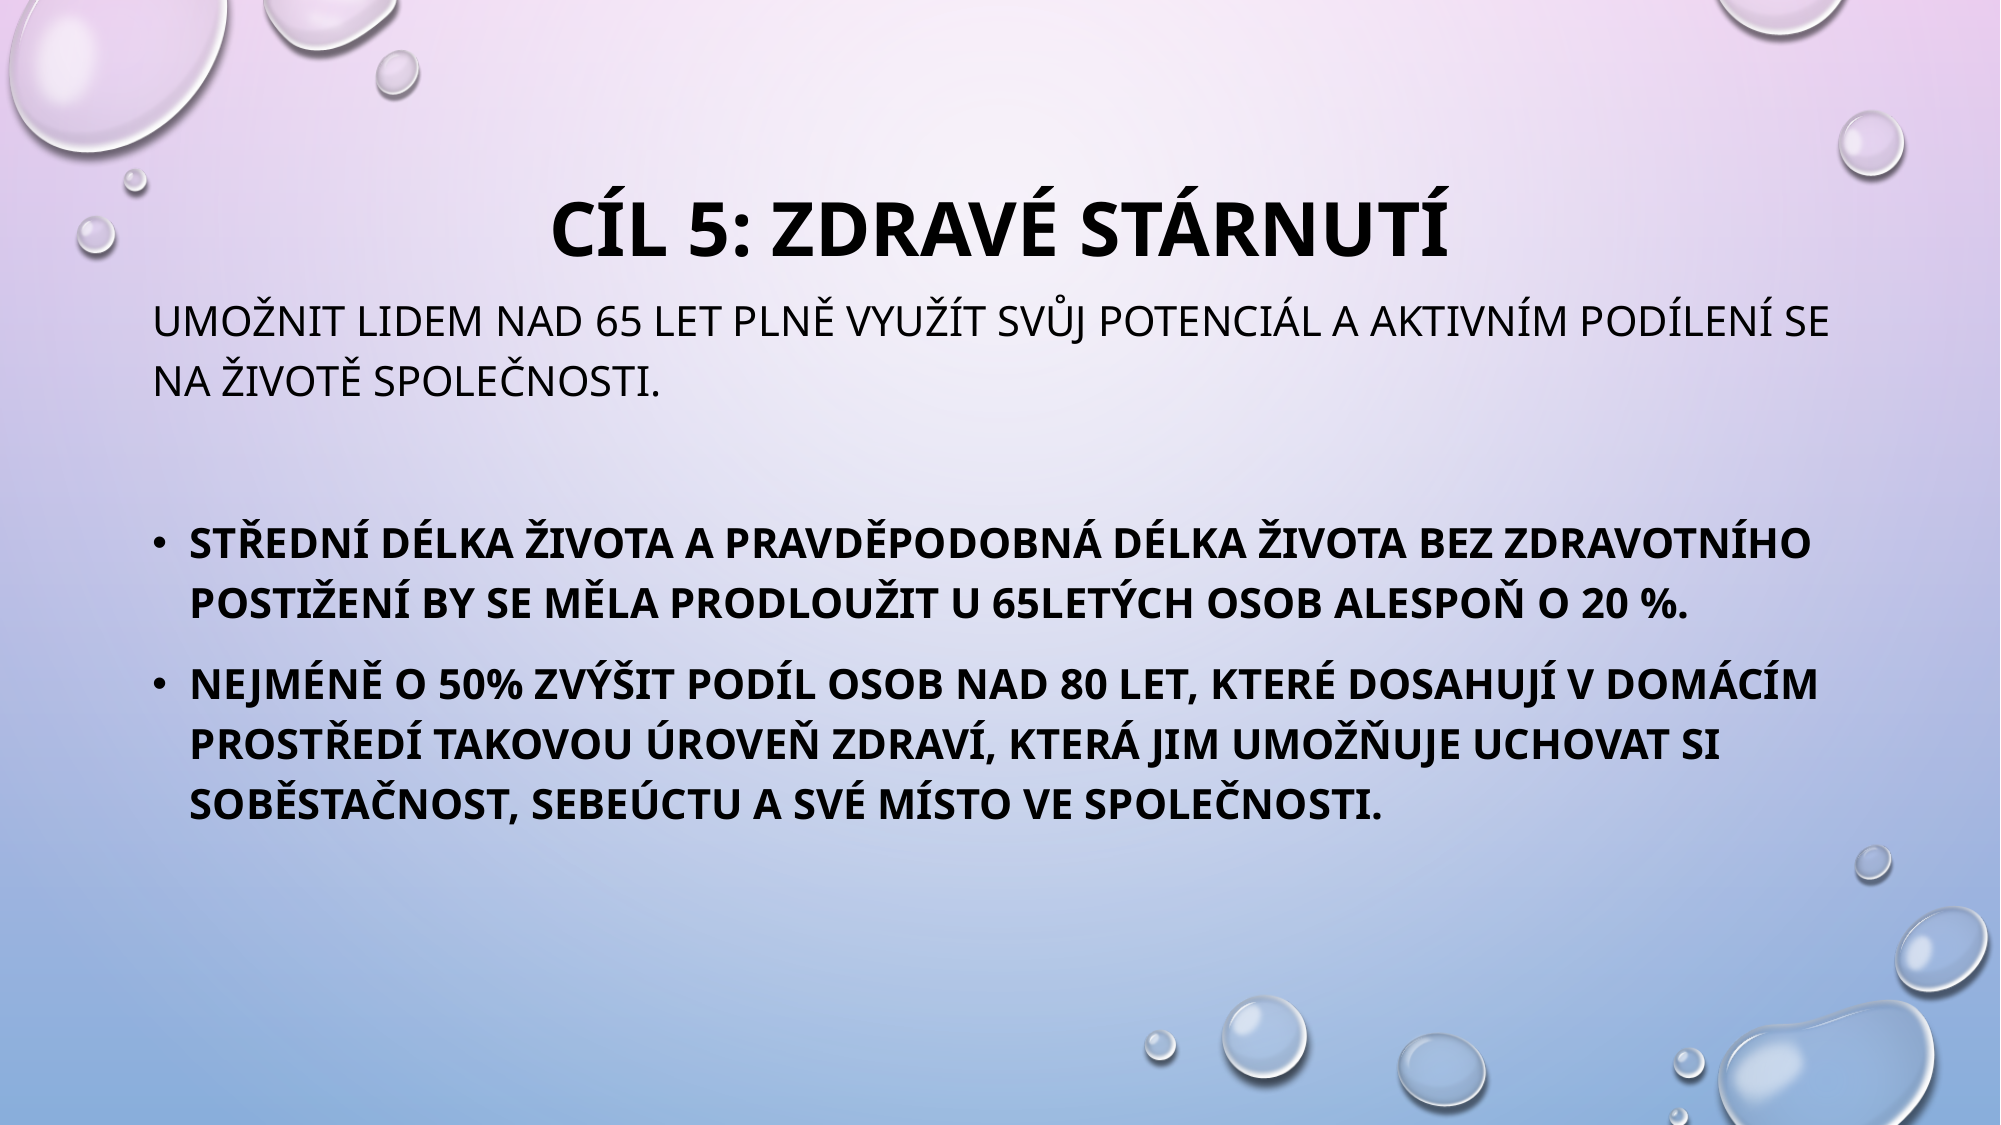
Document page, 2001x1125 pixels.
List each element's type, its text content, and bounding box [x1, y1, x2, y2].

list Umožnit lidem nad 65 let plně využít svůj potenciál a aktivním podílení se na životě společnosti. Střední délka života a pravděpodobná délka života bez zdravotního postižení by se měla prodloužit u 65letých osob alespoň o 20 %. Nejméně o 50% zvýšit podíl osob nad 80 let, které dosahují v domácím prostředí takovou úroveň zdraví, která jim umožňuje uchovat si soběstačnost, sebeúctu a své místo ve společnosti. [137, 277, 1863, 992]
title CÍL 5: ZDRAVÉ STÁRNUTÍ [149, 101, 1851, 277]
picture [0, 0, 2000, 1125]
